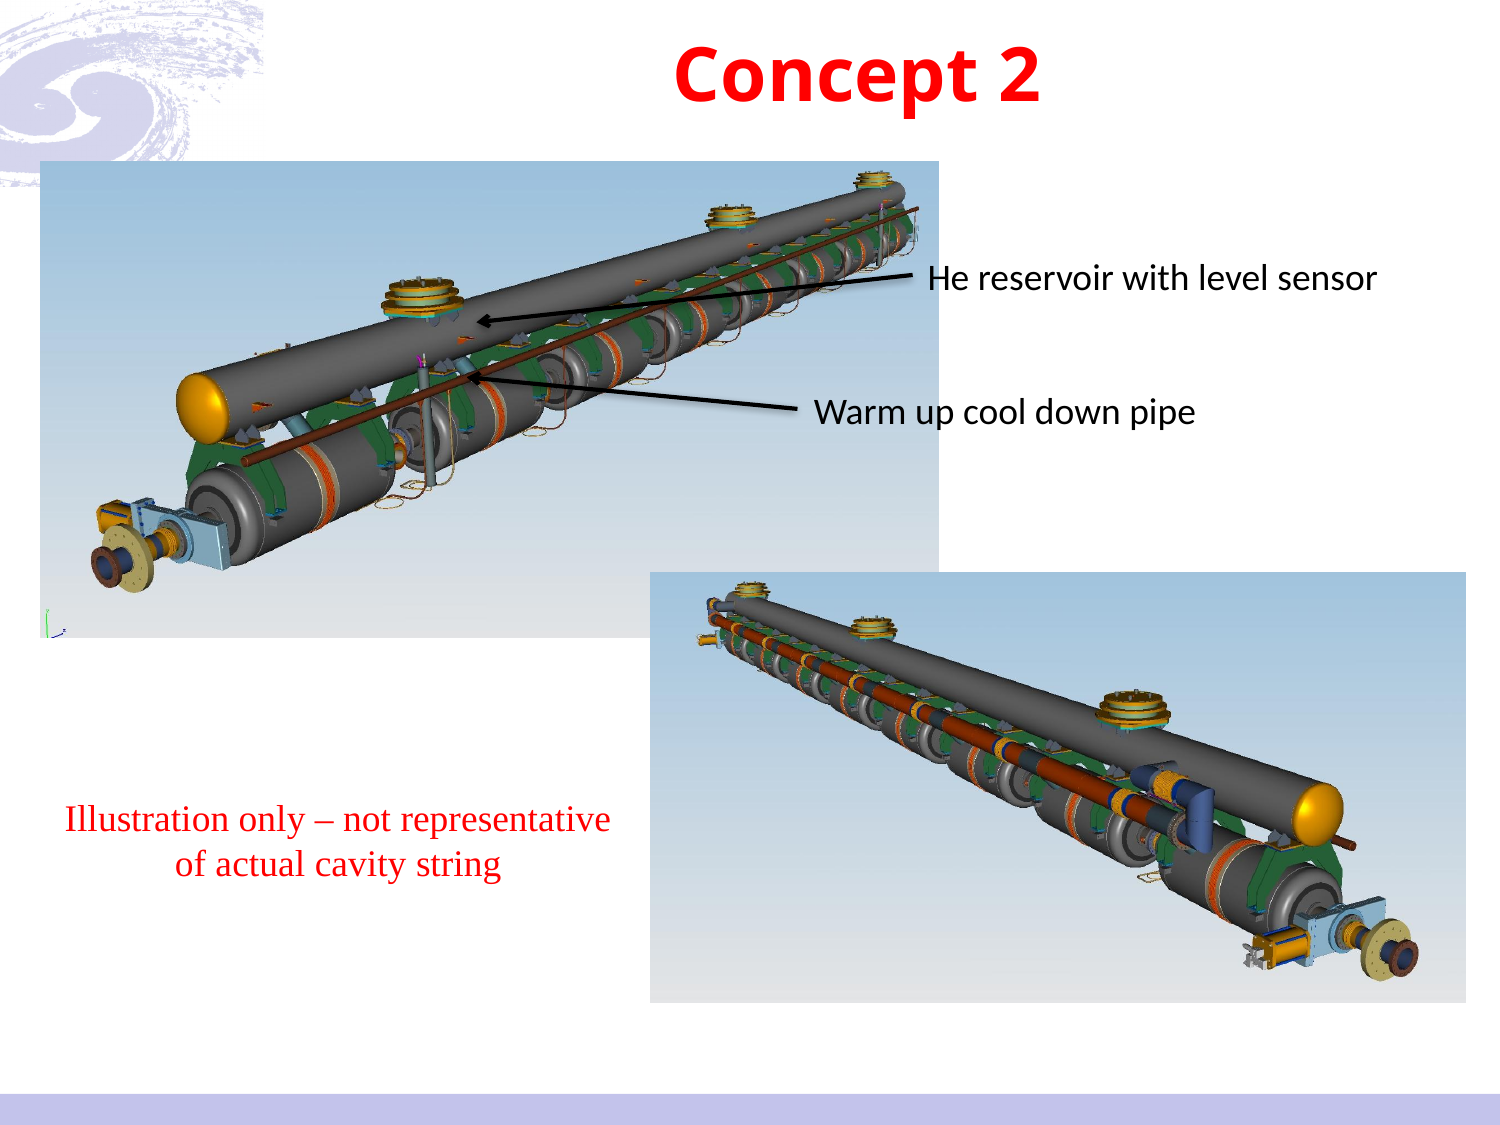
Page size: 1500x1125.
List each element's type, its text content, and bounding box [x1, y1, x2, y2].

text_box Illustration only – not representative of actual cavity string [44, 786, 633, 892]
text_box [476, 275, 910, 323]
title Concept 2 [338, 18, 1377, 125]
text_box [466, 377, 798, 410]
text_box Warm up cool down pipe [943, 379, 1212, 440]
text_box He reservoir with level sensor [943, 245, 1394, 305]
picture [0, 0, 1466, 1003]
